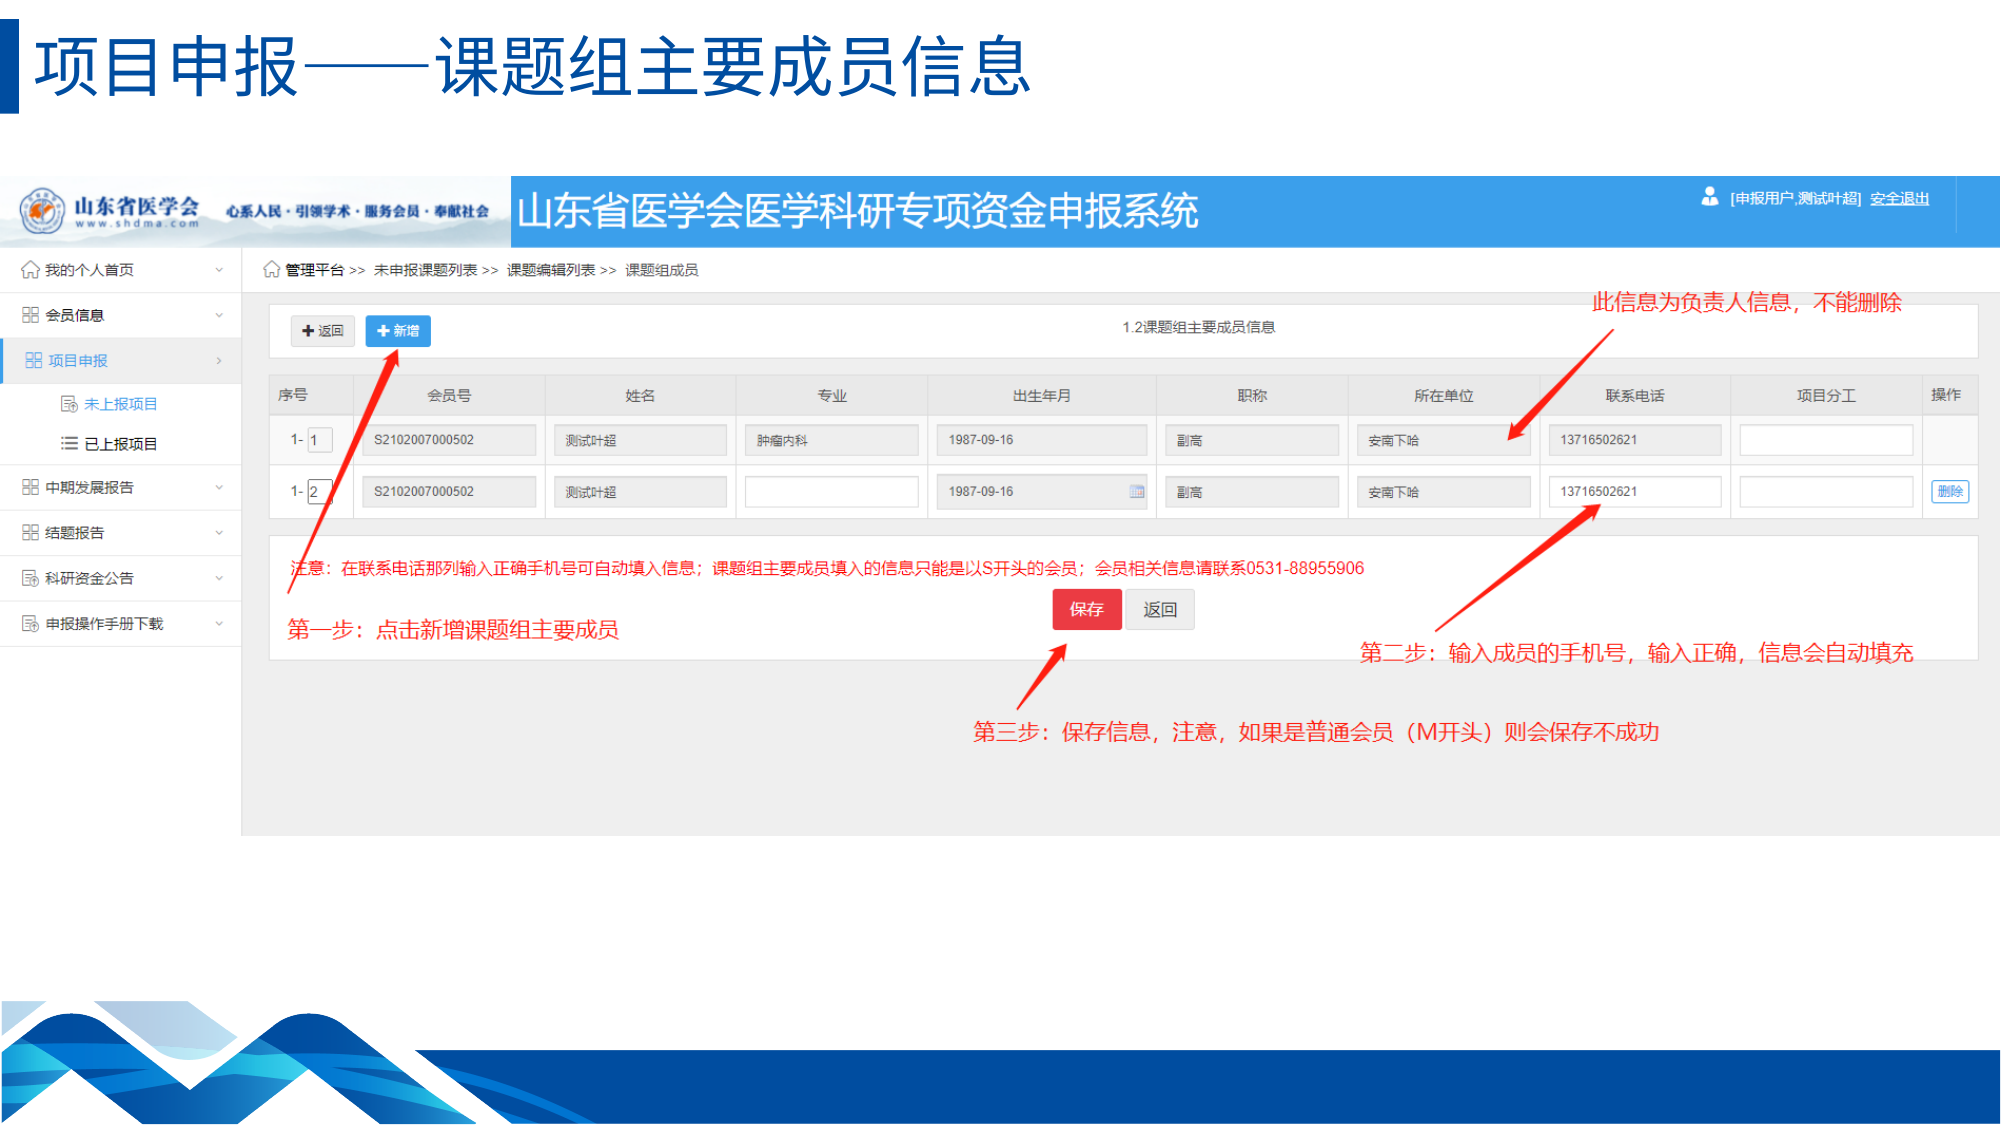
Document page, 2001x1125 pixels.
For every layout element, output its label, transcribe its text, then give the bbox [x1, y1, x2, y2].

text_box 项目申报——课题组主要成员信息 [18, 17, 1050, 176]
picture [0, 0, 2001, 1125]
text_box [0, 18, 18, 115]
